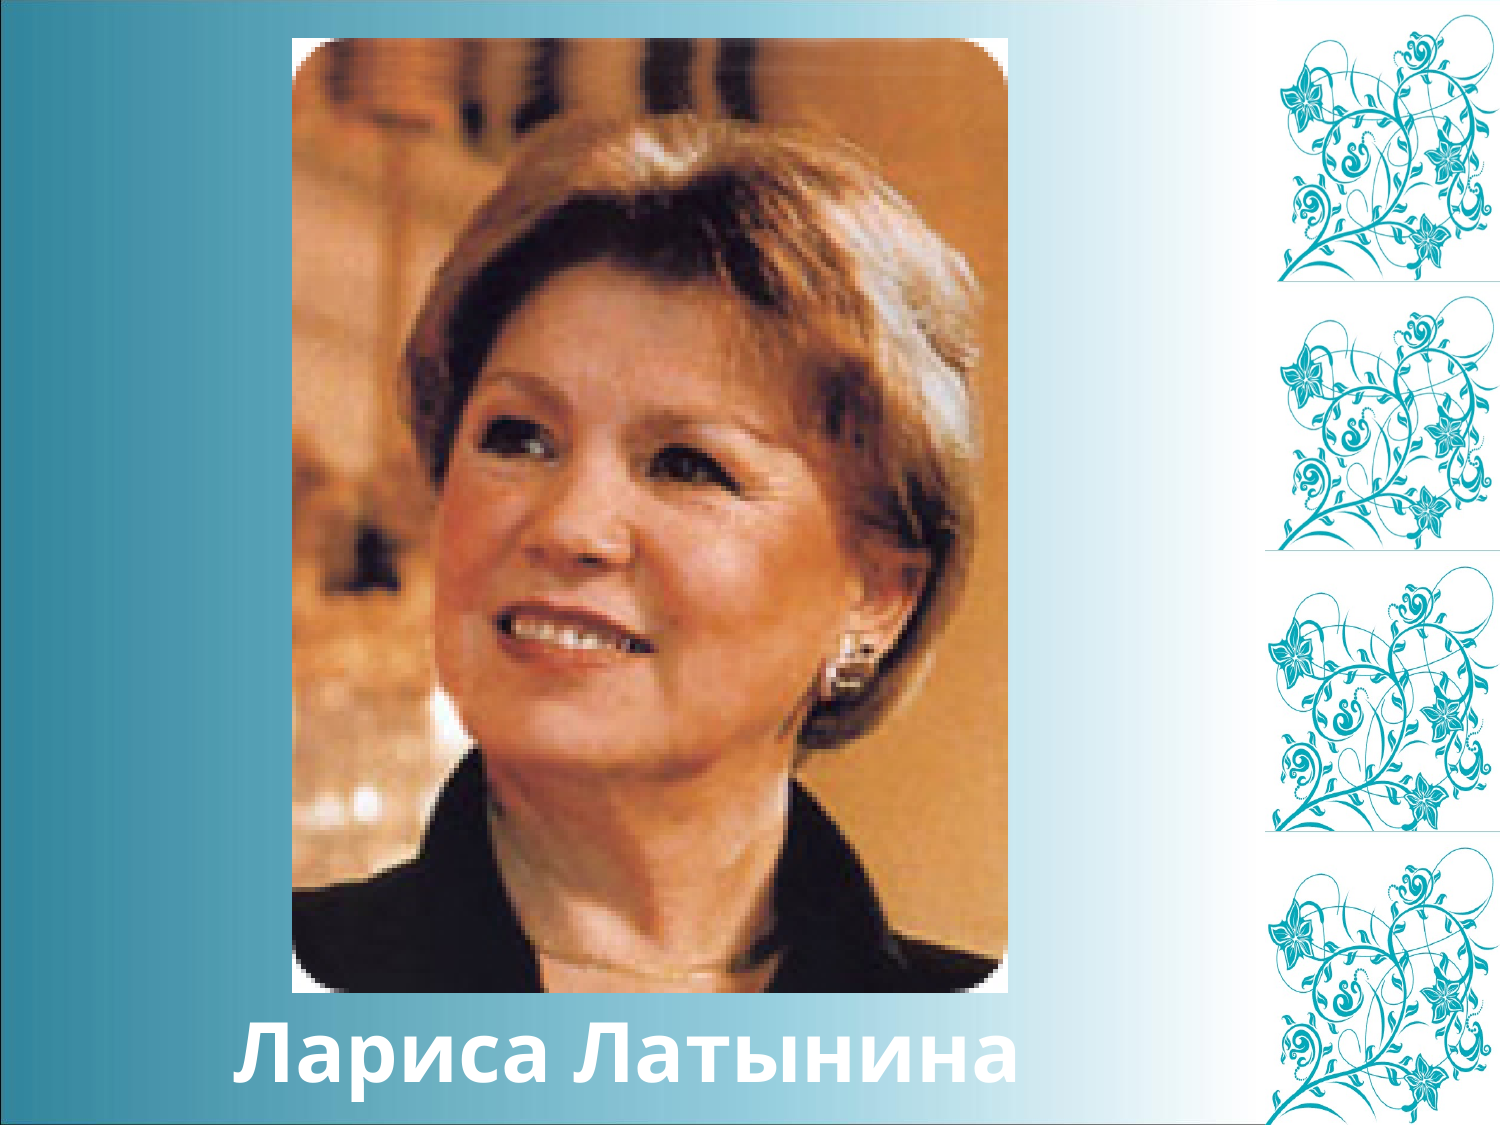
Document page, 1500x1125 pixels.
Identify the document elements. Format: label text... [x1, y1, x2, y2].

picture [0, 0, 1500, 1125]
text_box Лариса Латынина [140, 996, 1116, 1102]
